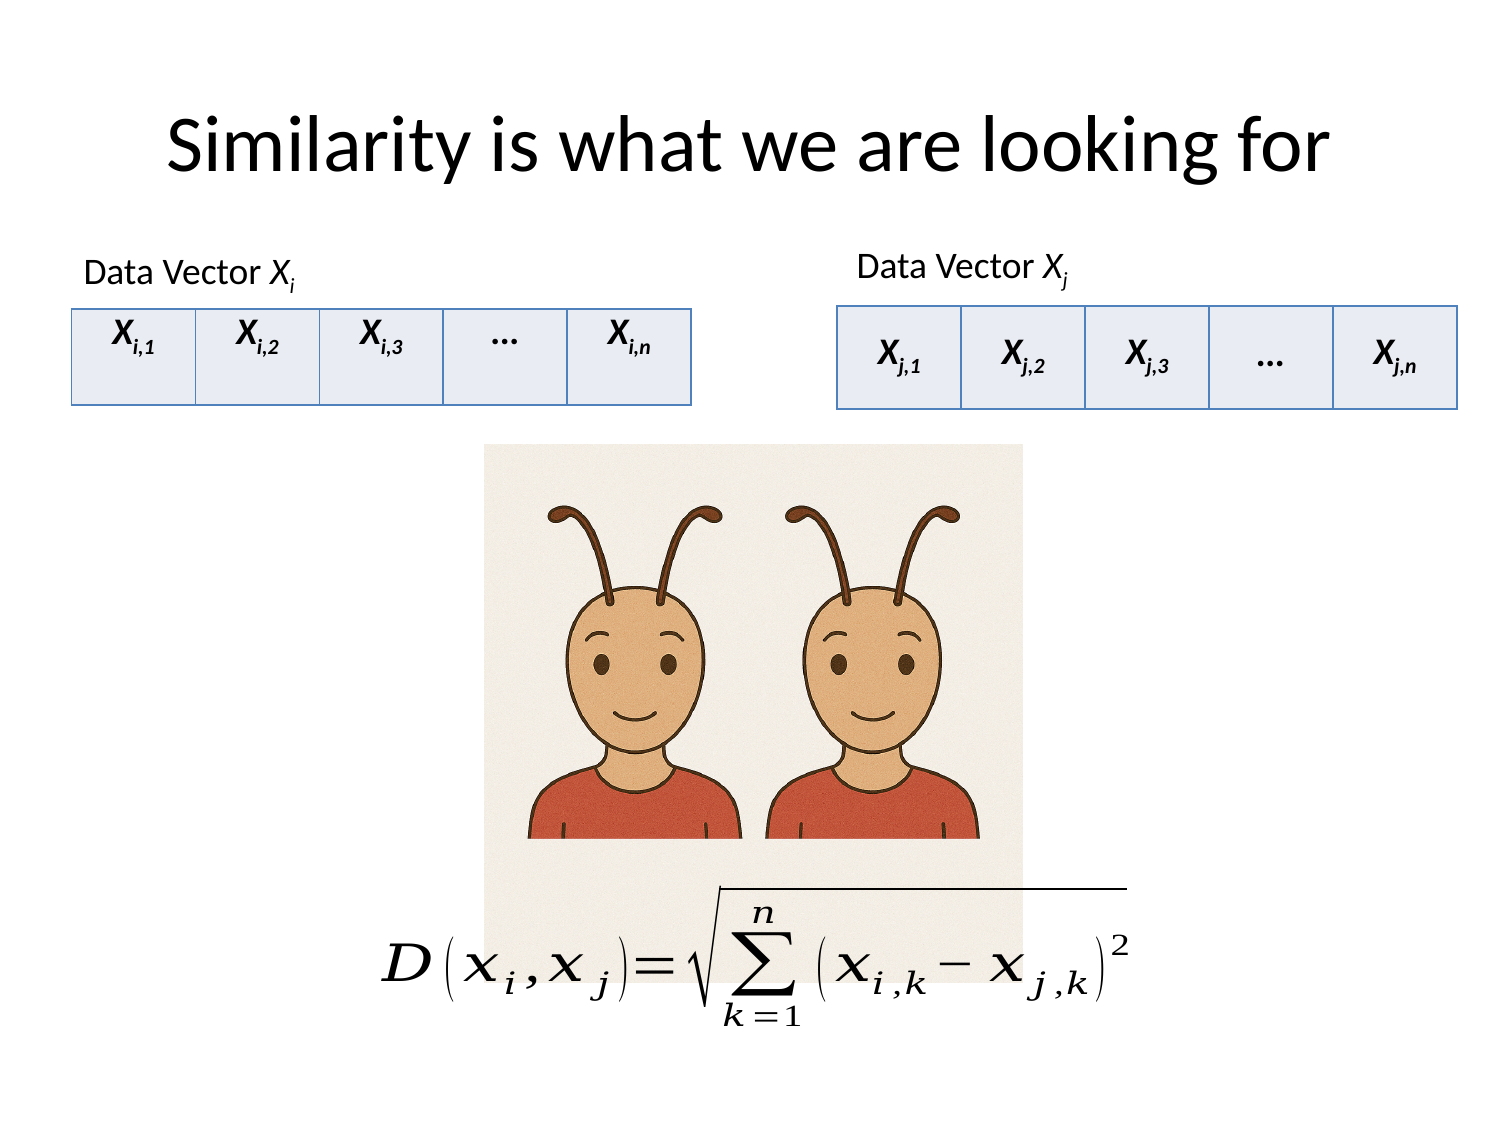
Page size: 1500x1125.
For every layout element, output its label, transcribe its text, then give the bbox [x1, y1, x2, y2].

table_header … [1210, 307, 1332, 408]
table_header Xi,2 [196, 310, 319, 404]
table_header Xi,n [568, 310, 690, 404]
table_header Xj,2 [962, 307, 1084, 408]
table_header … [444, 310, 566, 404]
table_header Xj,n [1334, 307, 1456, 408]
table_header Xi,1 [72, 310, 195, 404]
title Similarity is what we are looking for [75, 45, 1425, 233]
table_header Xj,3 [1086, 307, 1208, 408]
text_box Data Vector Xi [68, 239, 382, 306]
table_header Xj,1 [838, 307, 960, 408]
text_box Data Vector Xj [841, 233, 1155, 300]
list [484, 444, 1024, 983]
table_header Xi,3 [320, 310, 442, 404]
